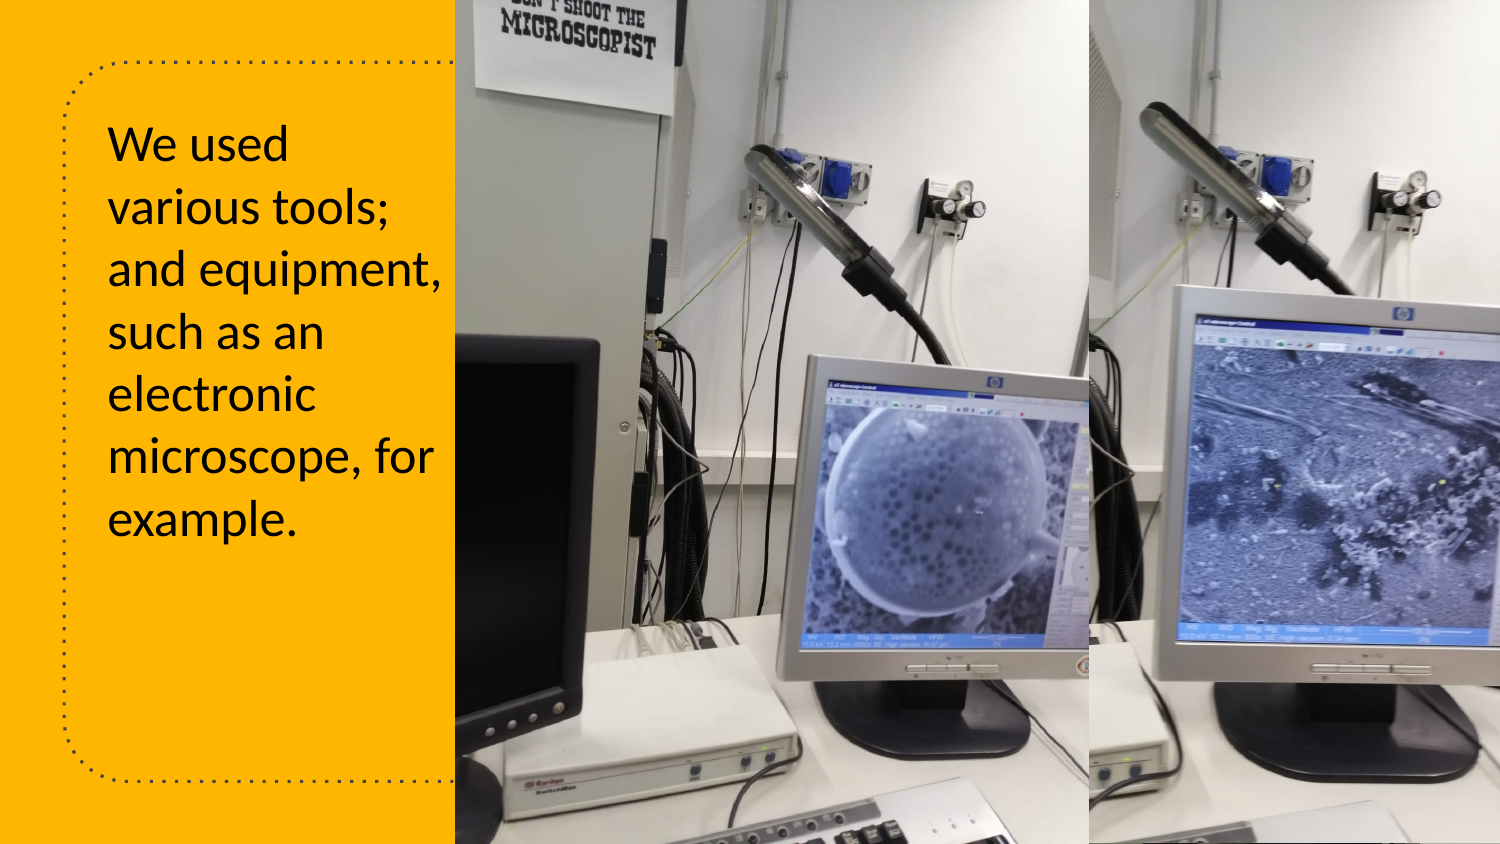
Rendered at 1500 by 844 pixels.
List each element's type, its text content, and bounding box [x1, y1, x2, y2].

text_box We used various tools; and equipment, such as an electronic microscope, for example. [92, 102, 450, 555]
picture [455, 0, 1500, 844]
